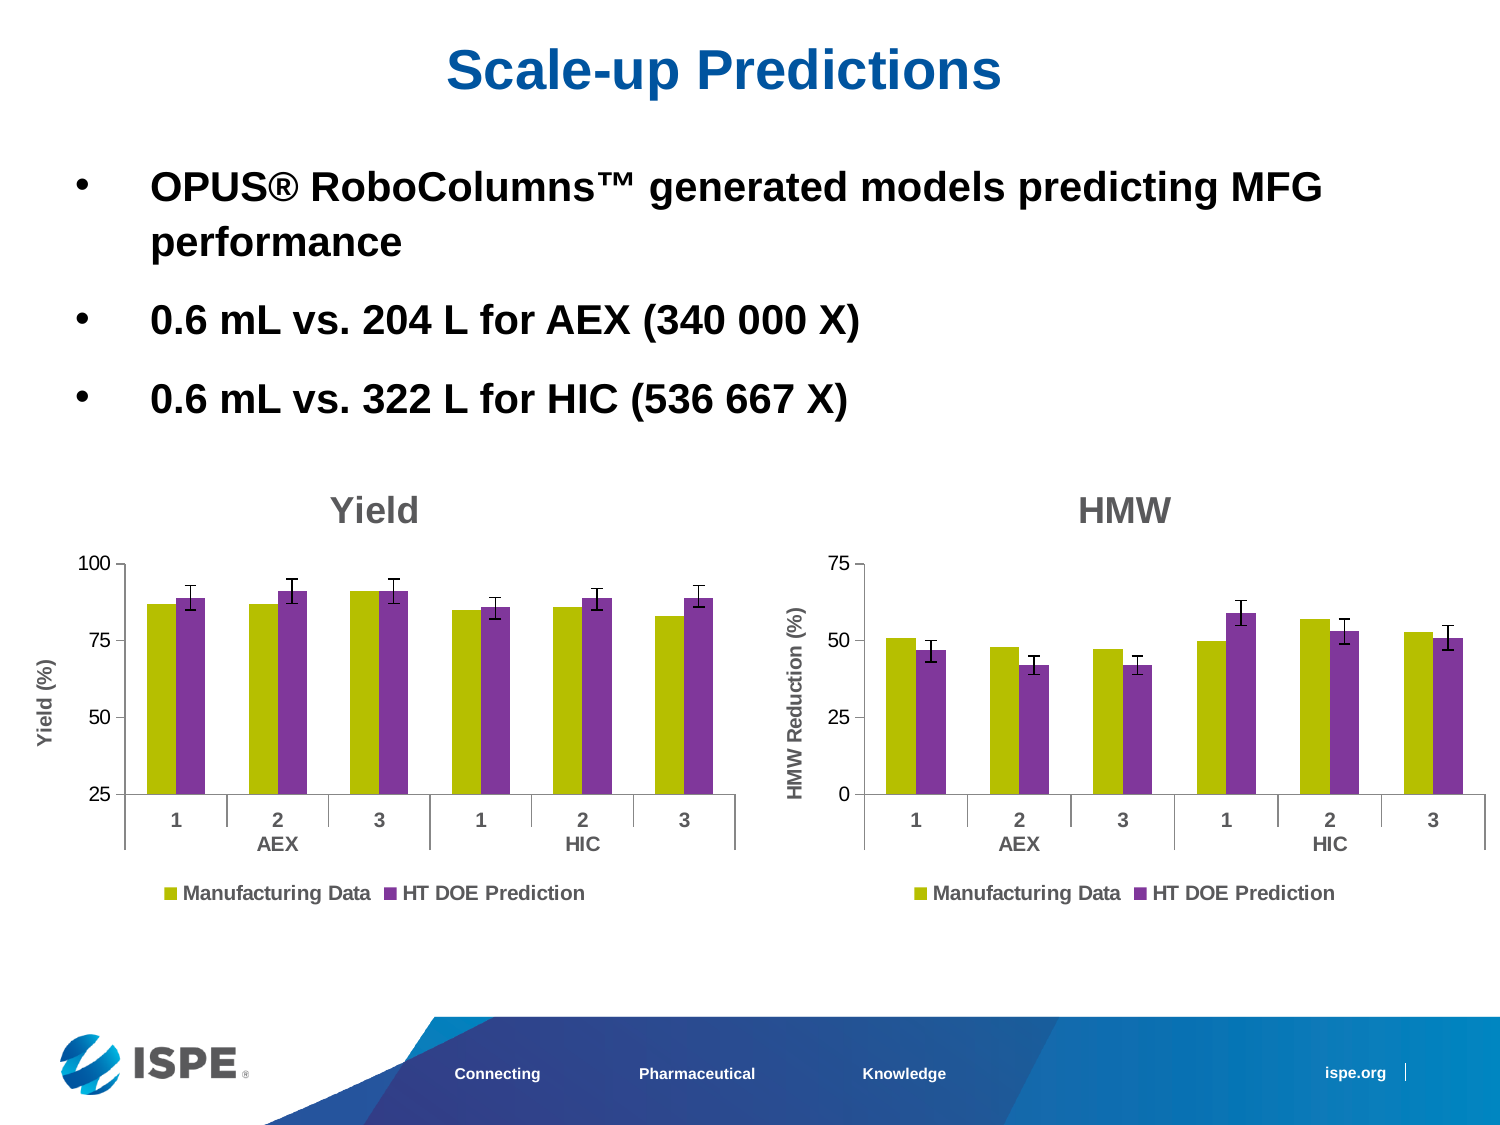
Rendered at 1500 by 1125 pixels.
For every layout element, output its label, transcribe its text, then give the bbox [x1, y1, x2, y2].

chart [0, 461, 1500, 912]
list OPUS® RoboColumns™ generated models predicting MFG performance 0.6 mL vs. 204 L for AEX (340 000 X) 0.6 mL vs. 322 L for HIC (536 667 X) [75, 154, 1425, 459]
picture [0, 912, 1500, 1125]
picture [0, 0, 1500, 461]
title Scale-up Predictions [49, 25, 1400, 213]
